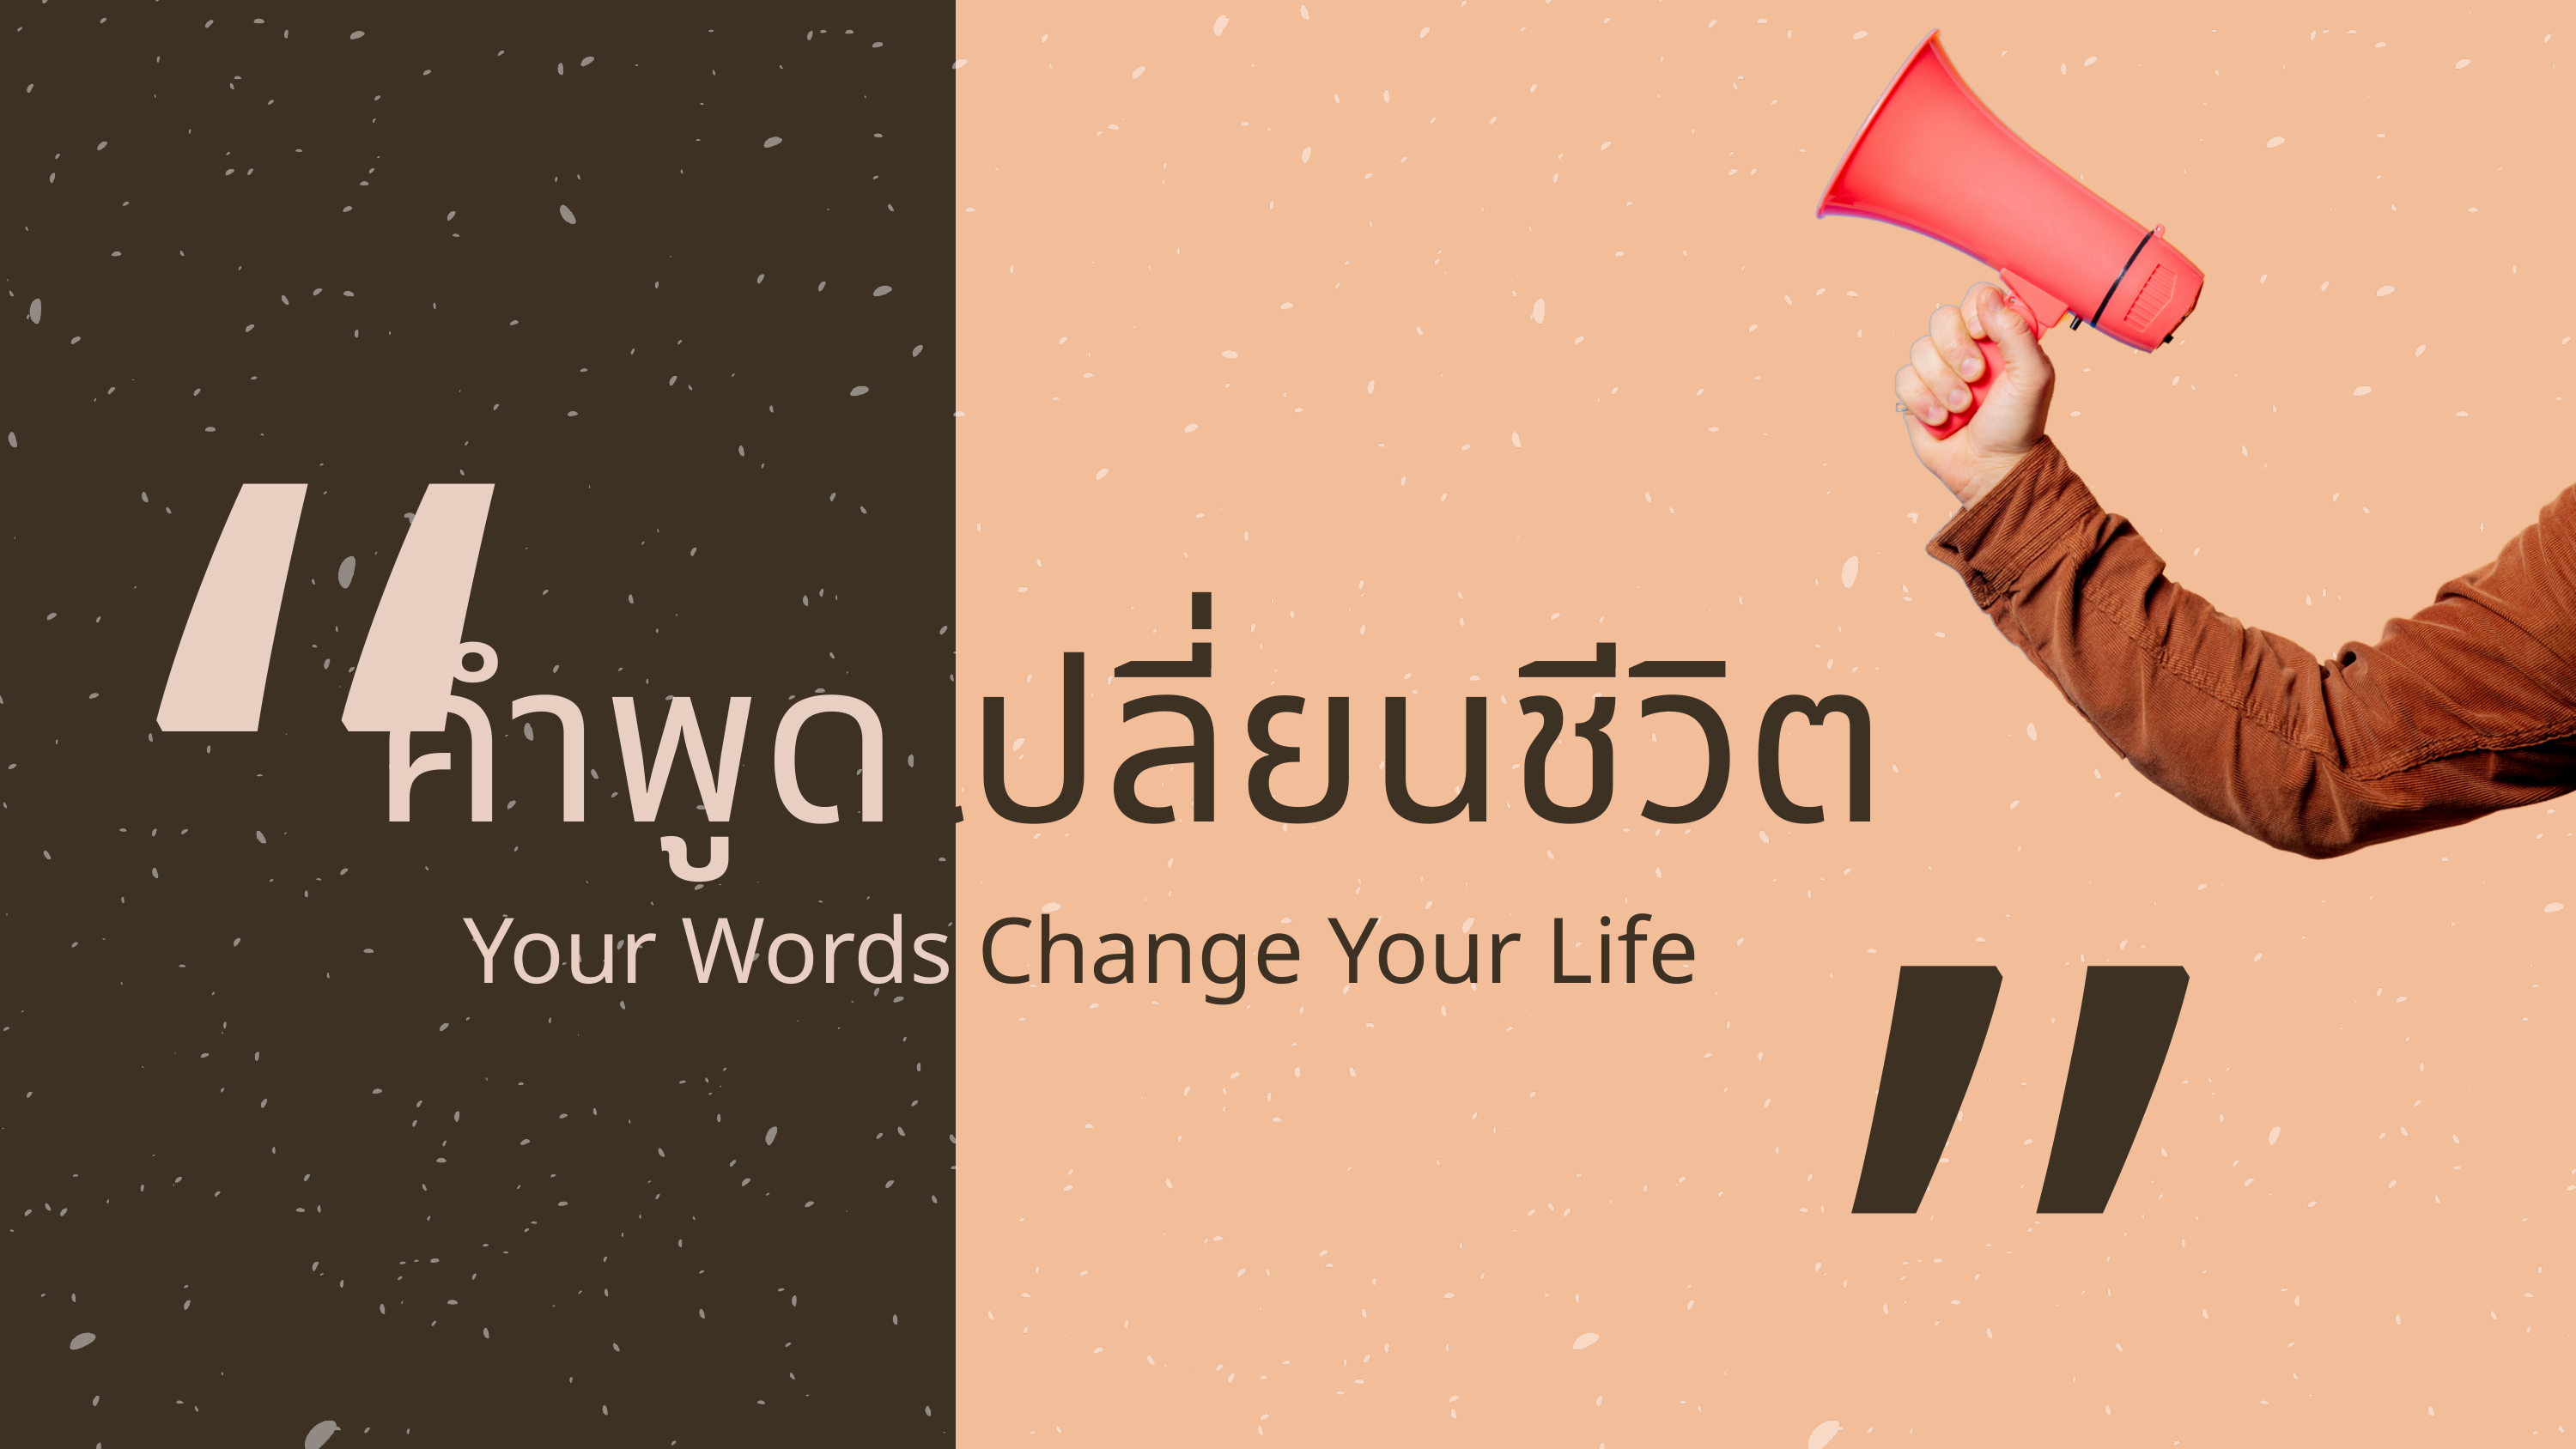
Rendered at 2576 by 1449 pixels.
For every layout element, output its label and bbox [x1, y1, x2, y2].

text_box [0, 0, 2576, 1449]
